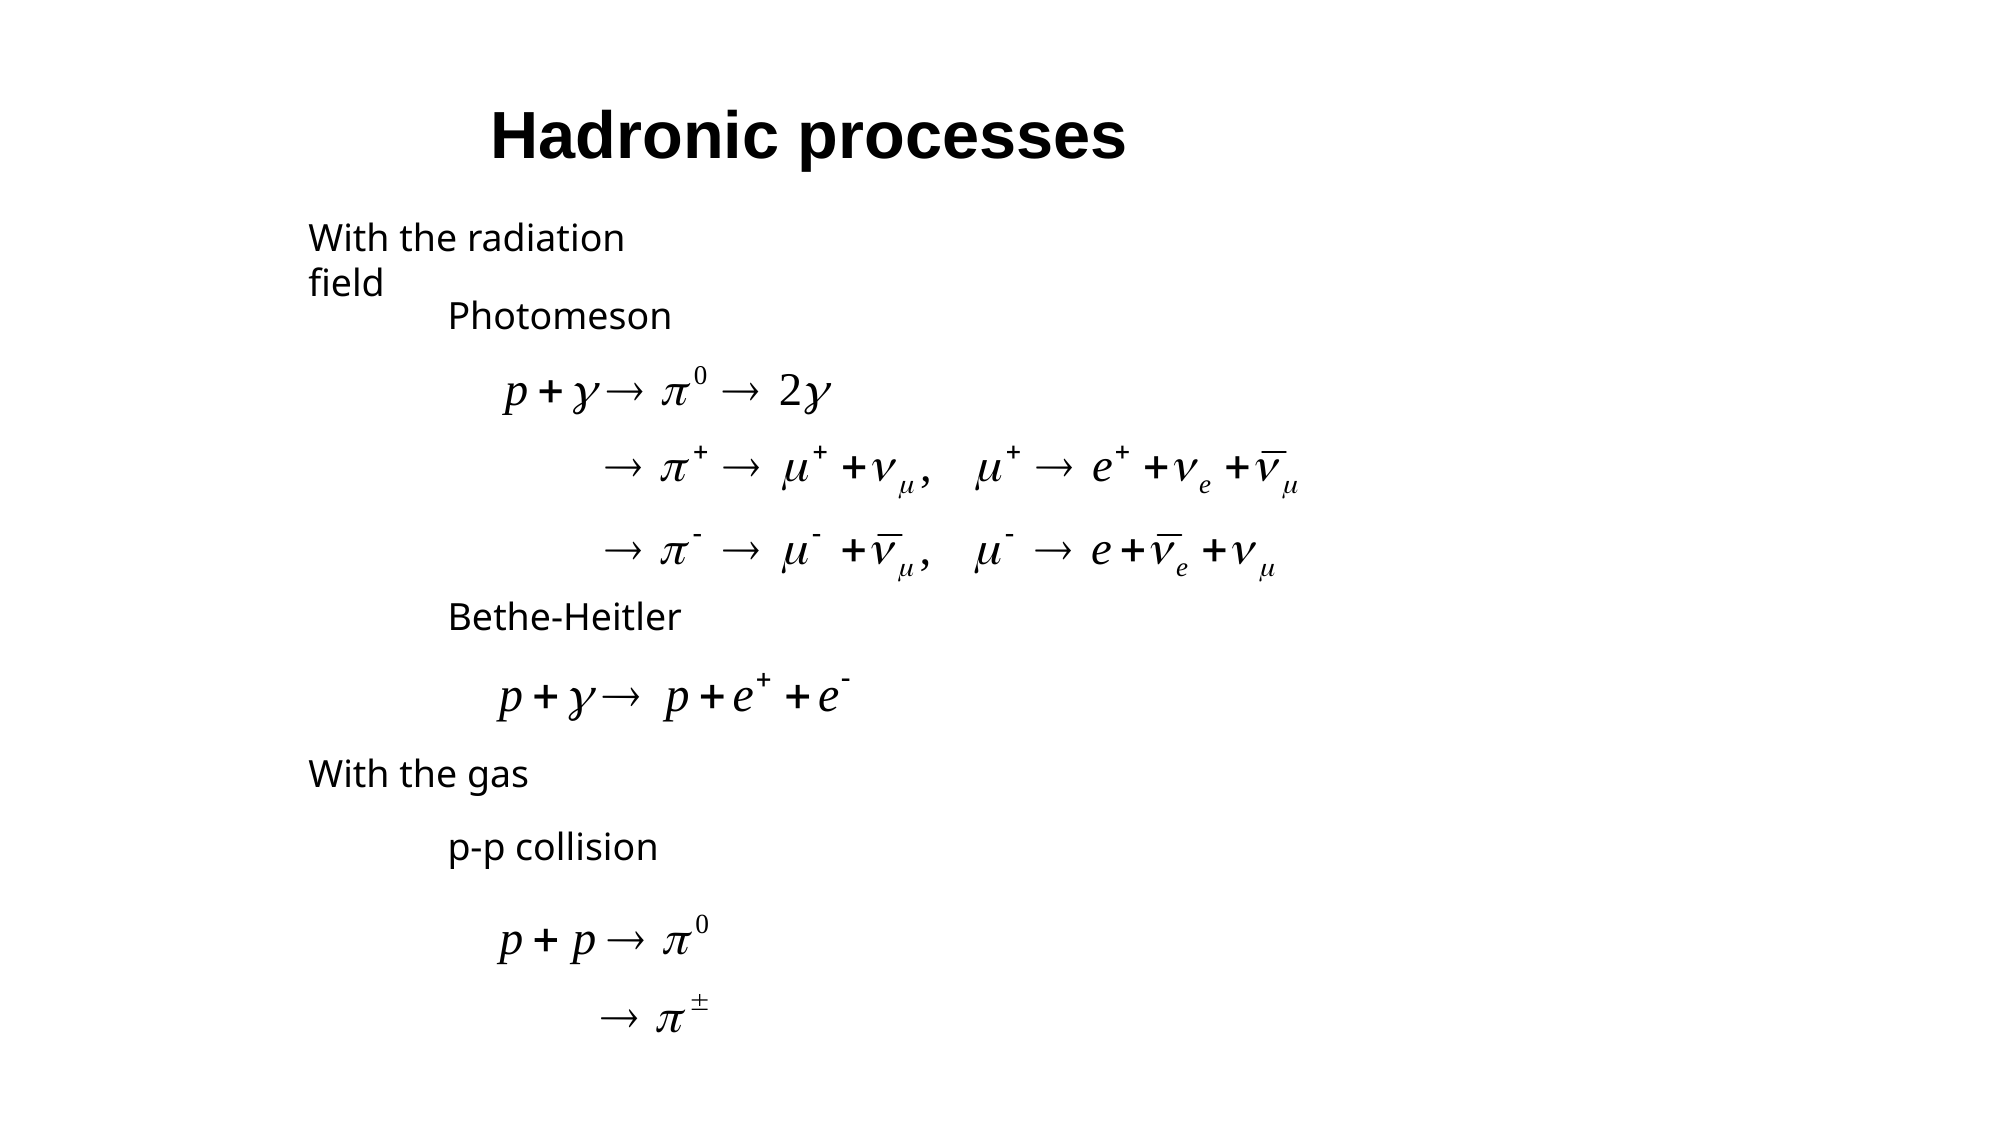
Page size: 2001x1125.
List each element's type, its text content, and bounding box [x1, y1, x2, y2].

text_box Hadronic processes [475, 84, 1377, 180]
text_box Photomeson [432, 285, 842, 345]
text_box Bethe-Heitler [432, 585, 842, 646]
text_box With the gas [293, 743, 703, 803]
picture [491, 352, 1313, 592]
picture [486, 900, 719, 1044]
text_box p-p collision [432, 815, 842, 876]
text_box With the radiation field [293, 206, 703, 311]
picture [486, 657, 868, 732]
